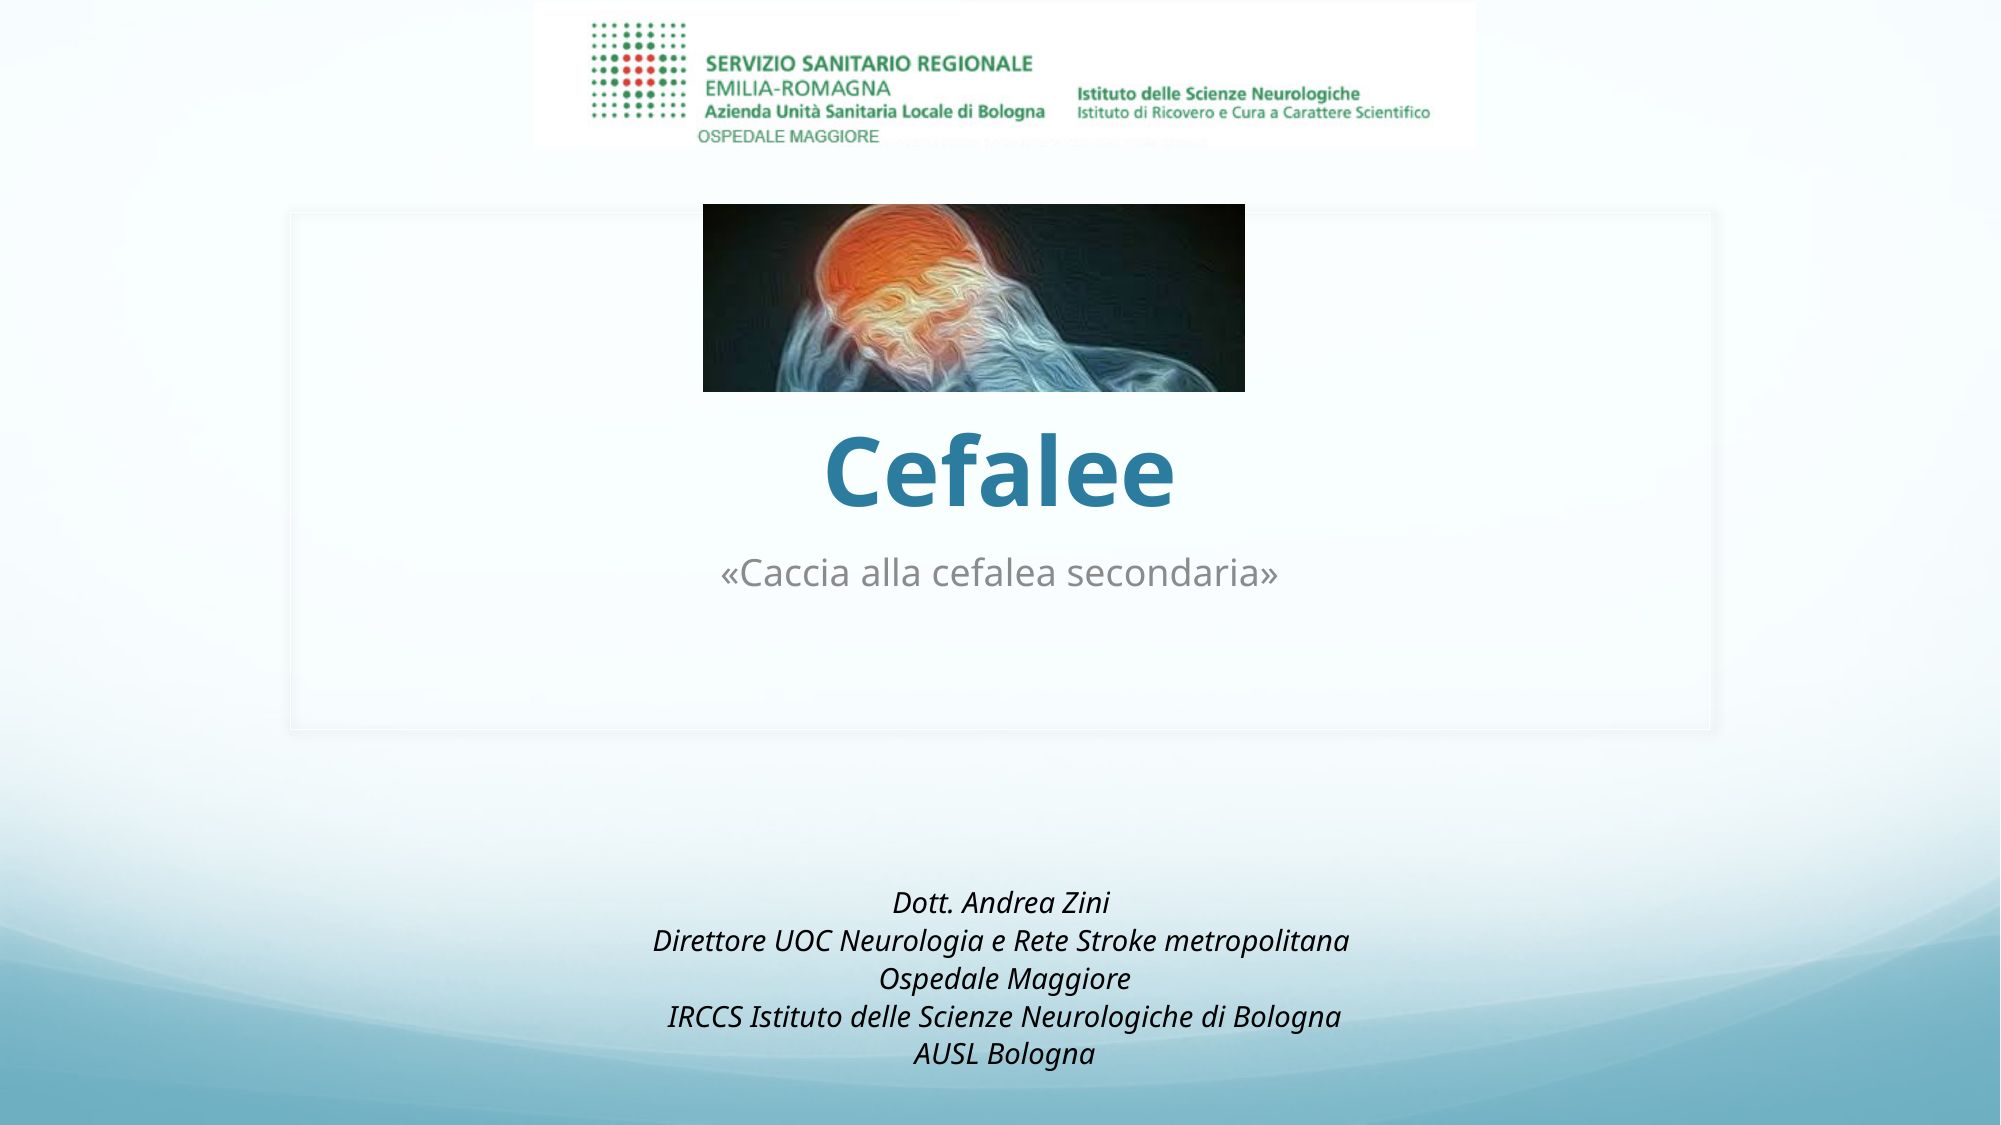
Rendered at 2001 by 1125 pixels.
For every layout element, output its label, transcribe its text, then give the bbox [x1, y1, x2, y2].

text_box Dott. Andrea Zini Direttore UOC Neurologia e Rete Stroke metropolitana Ospedale Maggiore IRCCS Istituto delle Scienze Neurologiche di Bologna AUSL Bologna [372, 881, 1638, 1125]
title Cefalee [289, 249, 1711, 533]
subtitle «Caccia alla cefalea secondaria» [289, 541, 1711, 692]
picture [0, 0, 2001, 1125]
